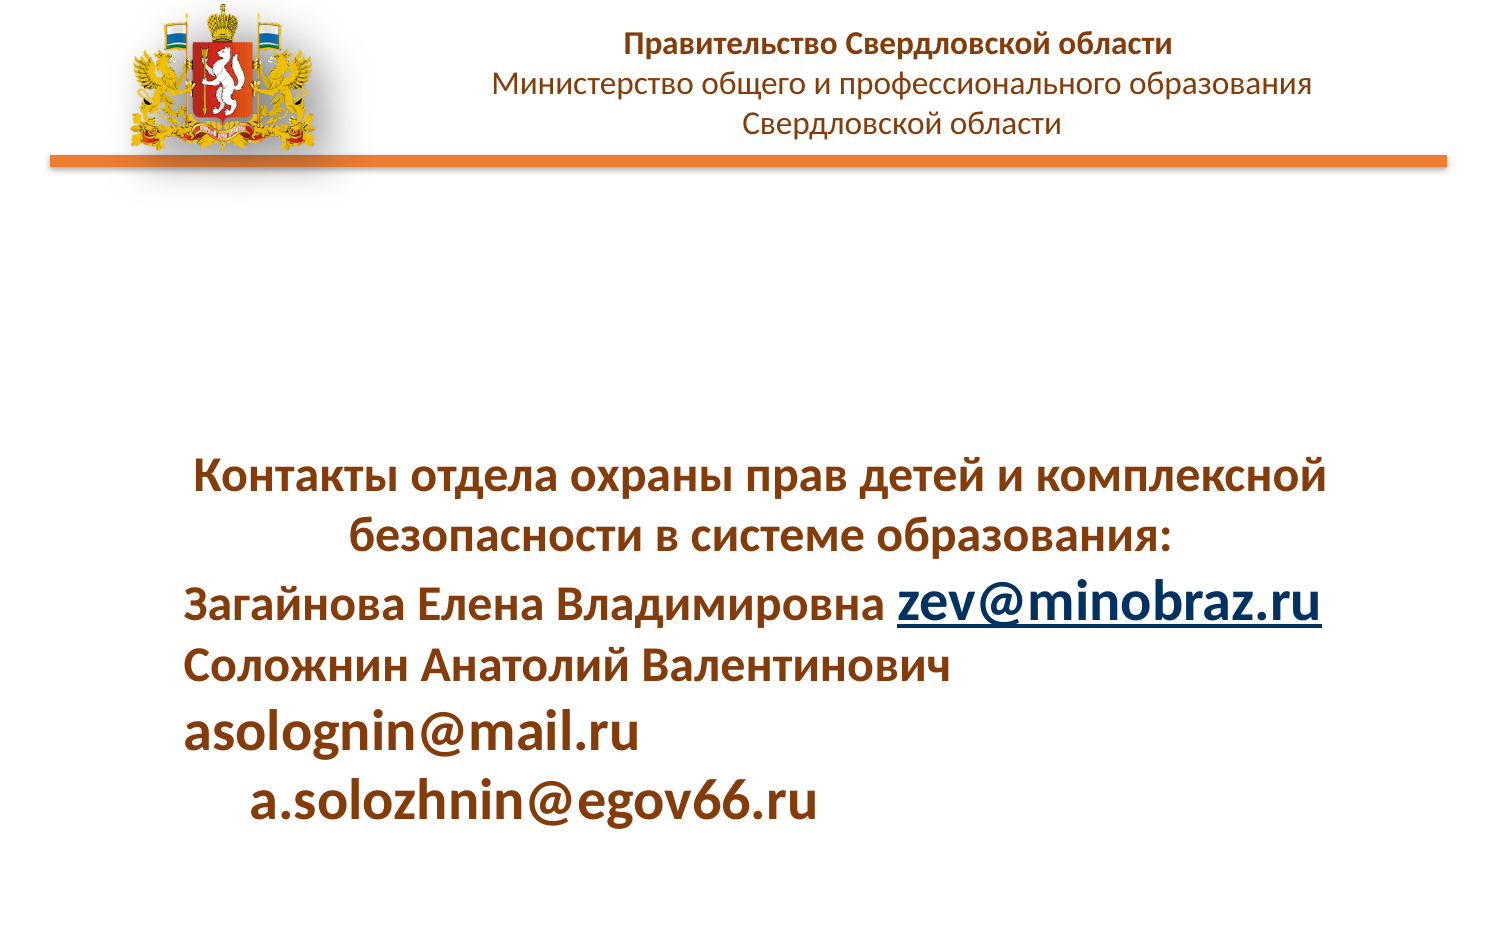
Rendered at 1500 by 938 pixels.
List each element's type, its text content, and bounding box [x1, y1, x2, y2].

text_box Правительство Свердловской области Министерство общего и профессионального образования Свердловской области [439, 15, 1366, 148]
picture [129, 0, 316, 152]
text_box Контакты отдела охраны прав детей и комплексной безопасности в системе образования: Загайнова Елена Владимировна zev@minobraz.ru Соложнин Анатолий Валентинович asolognin@mail.ru a.solozhnin@egov66.ru [171, 435, 1350, 938]
